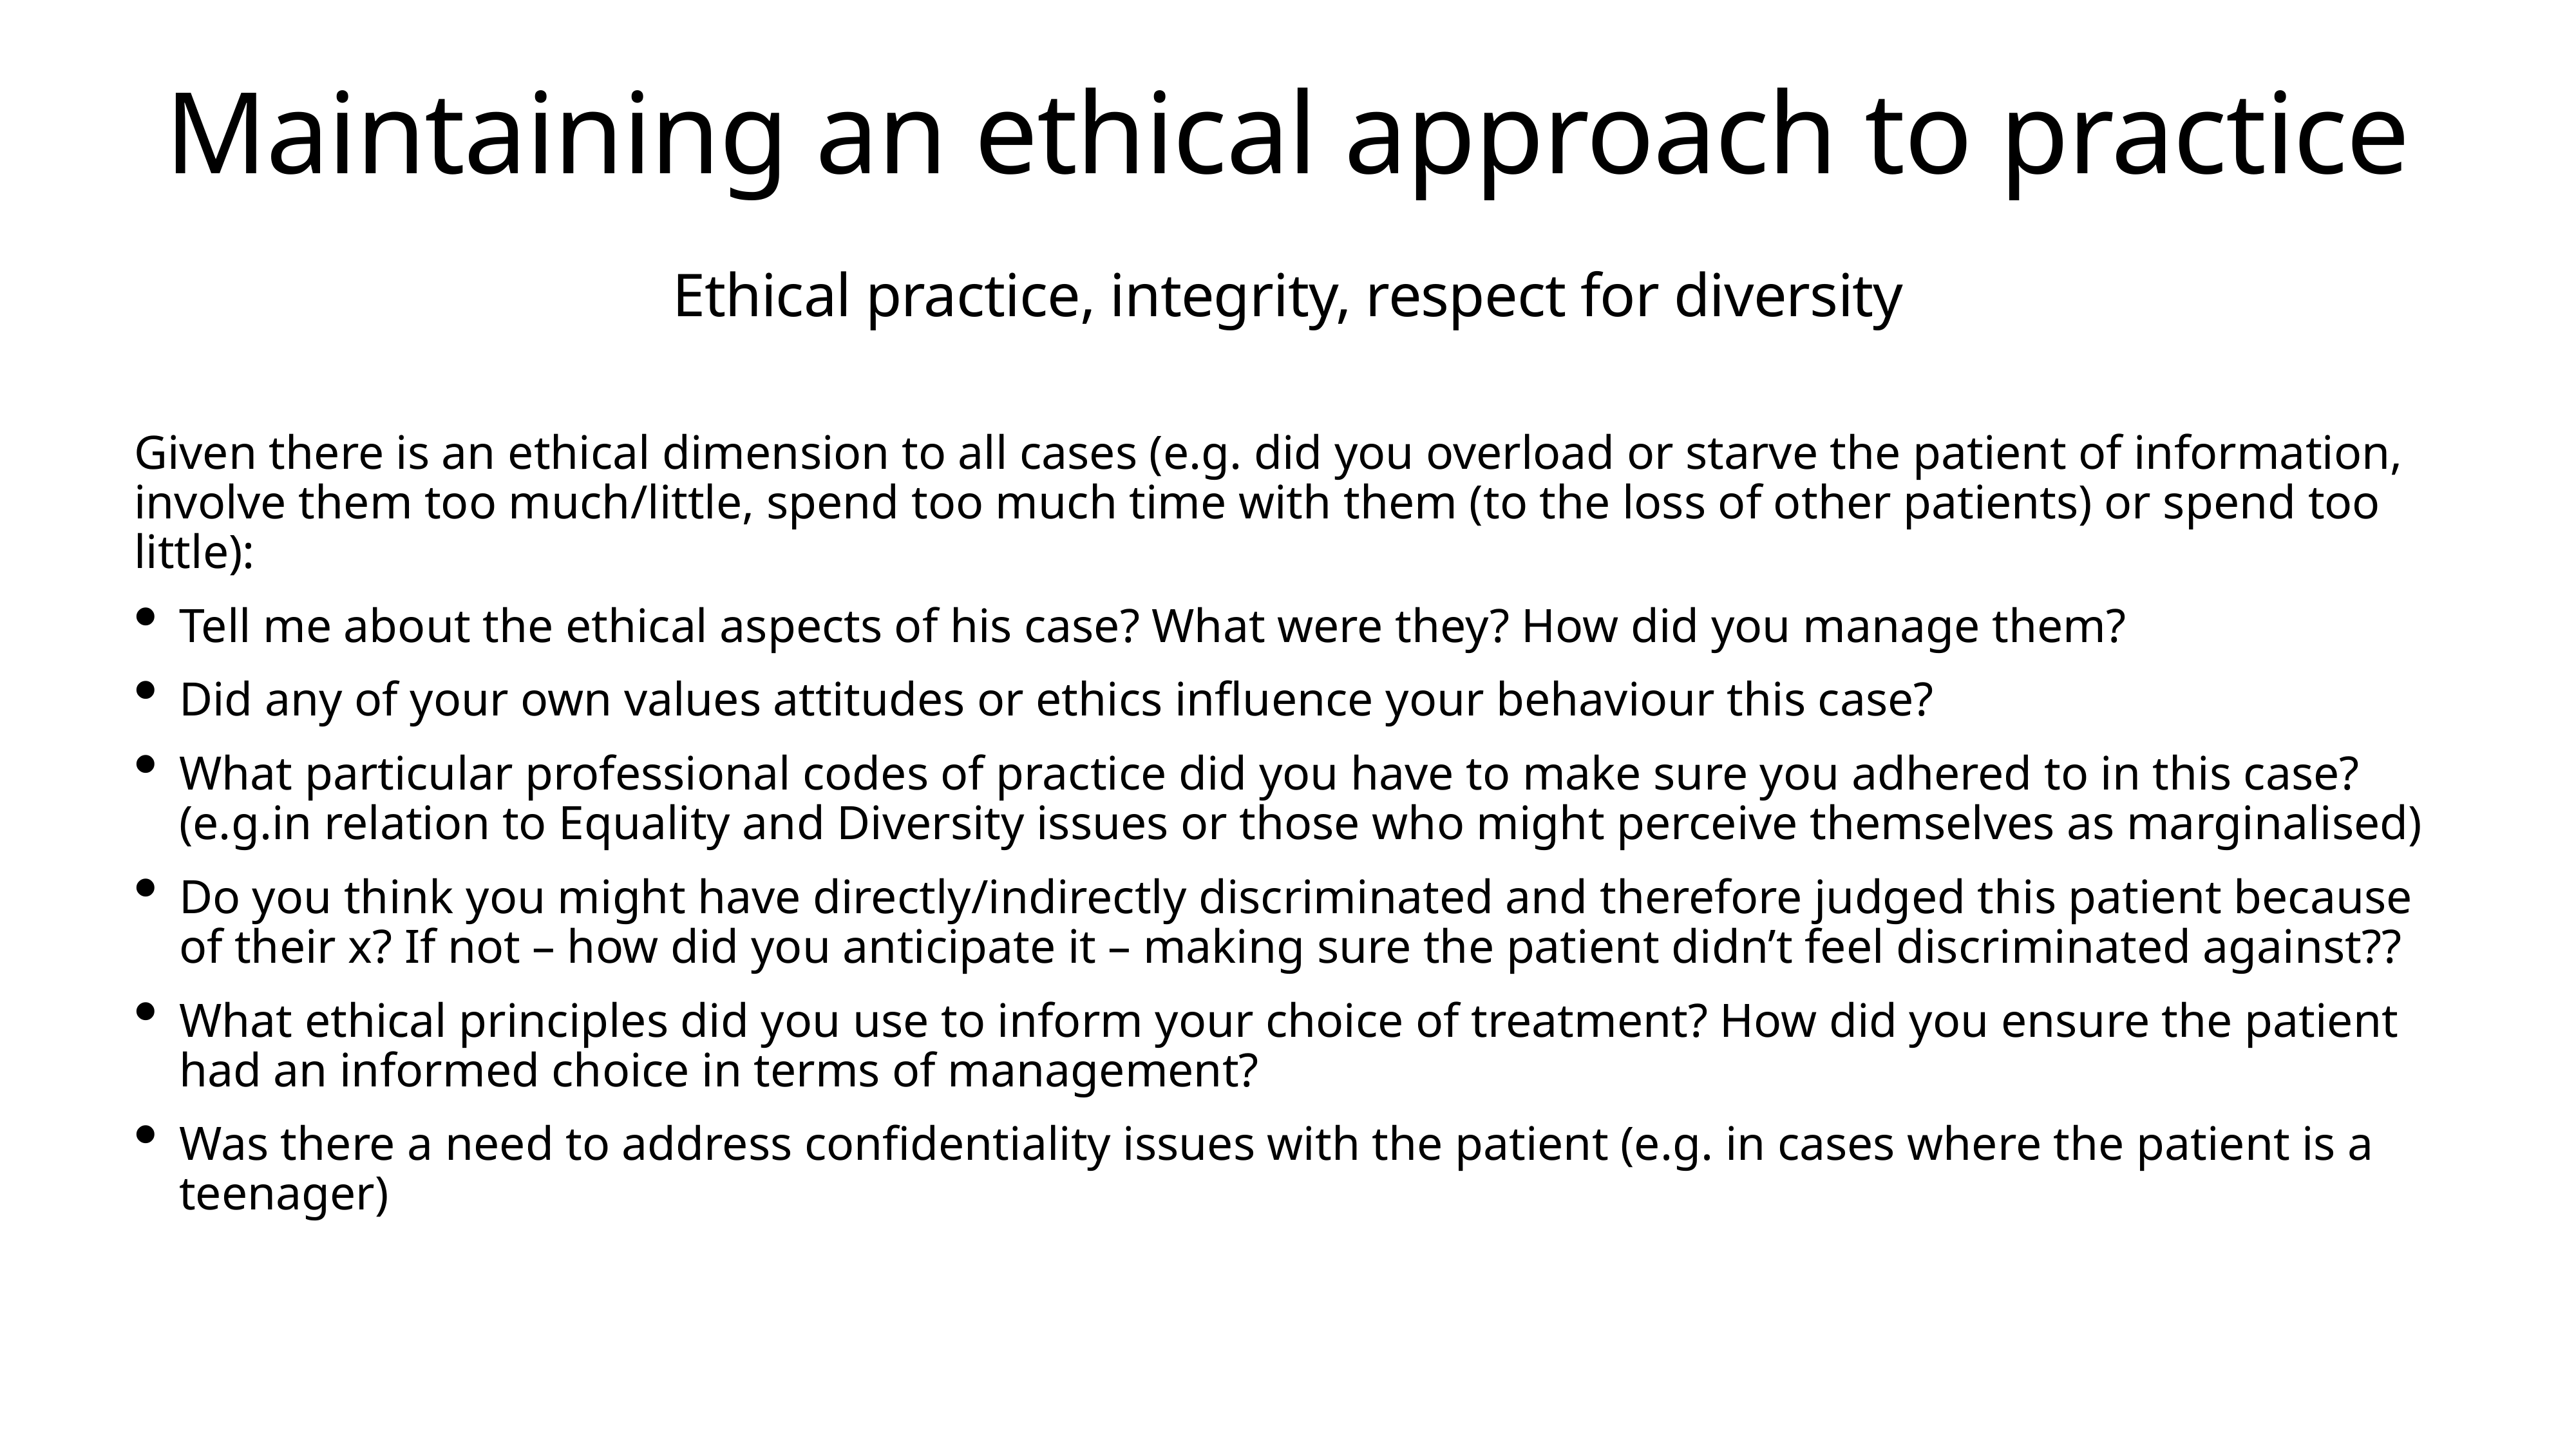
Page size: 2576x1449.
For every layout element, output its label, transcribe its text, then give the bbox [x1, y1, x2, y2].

title Maintaining an ethical approach to practice [128, 81, 2448, 251]
list Given there is an ethical dimension to all cases (e.g. did you overload or starve the patient of information, involve them too much/little, spend too much time with them (to the loss of other patients) or spend too little): Tell me about the ethical aspects of his case? What were they? How did you manage them? Did any of your own values attitudes or ethics influence your behaviour this case? What particular professional codes of practice did you have to make sure you adhered to in this case? (e.g.in relation to Equality and Diversity issues or those who might perceive themselves as marginalised) Do you think you might have directly/indirectly discriminated and therefore judged this patient because of their x? If not – how did you anticipate it – making sure the patient didn’t feel discriminated against?? What ethical principles did you use to inform your choice of treatment? How did you ensure the patient had an informed choice in terms of management? Was there a need to address confidentiality issues with the patient (e.g. in cases where the patient is a teenager) [128, 423, 2448, 1321]
list Ethical practice, integrity, respect for diversity [128, 251, 2448, 341]
